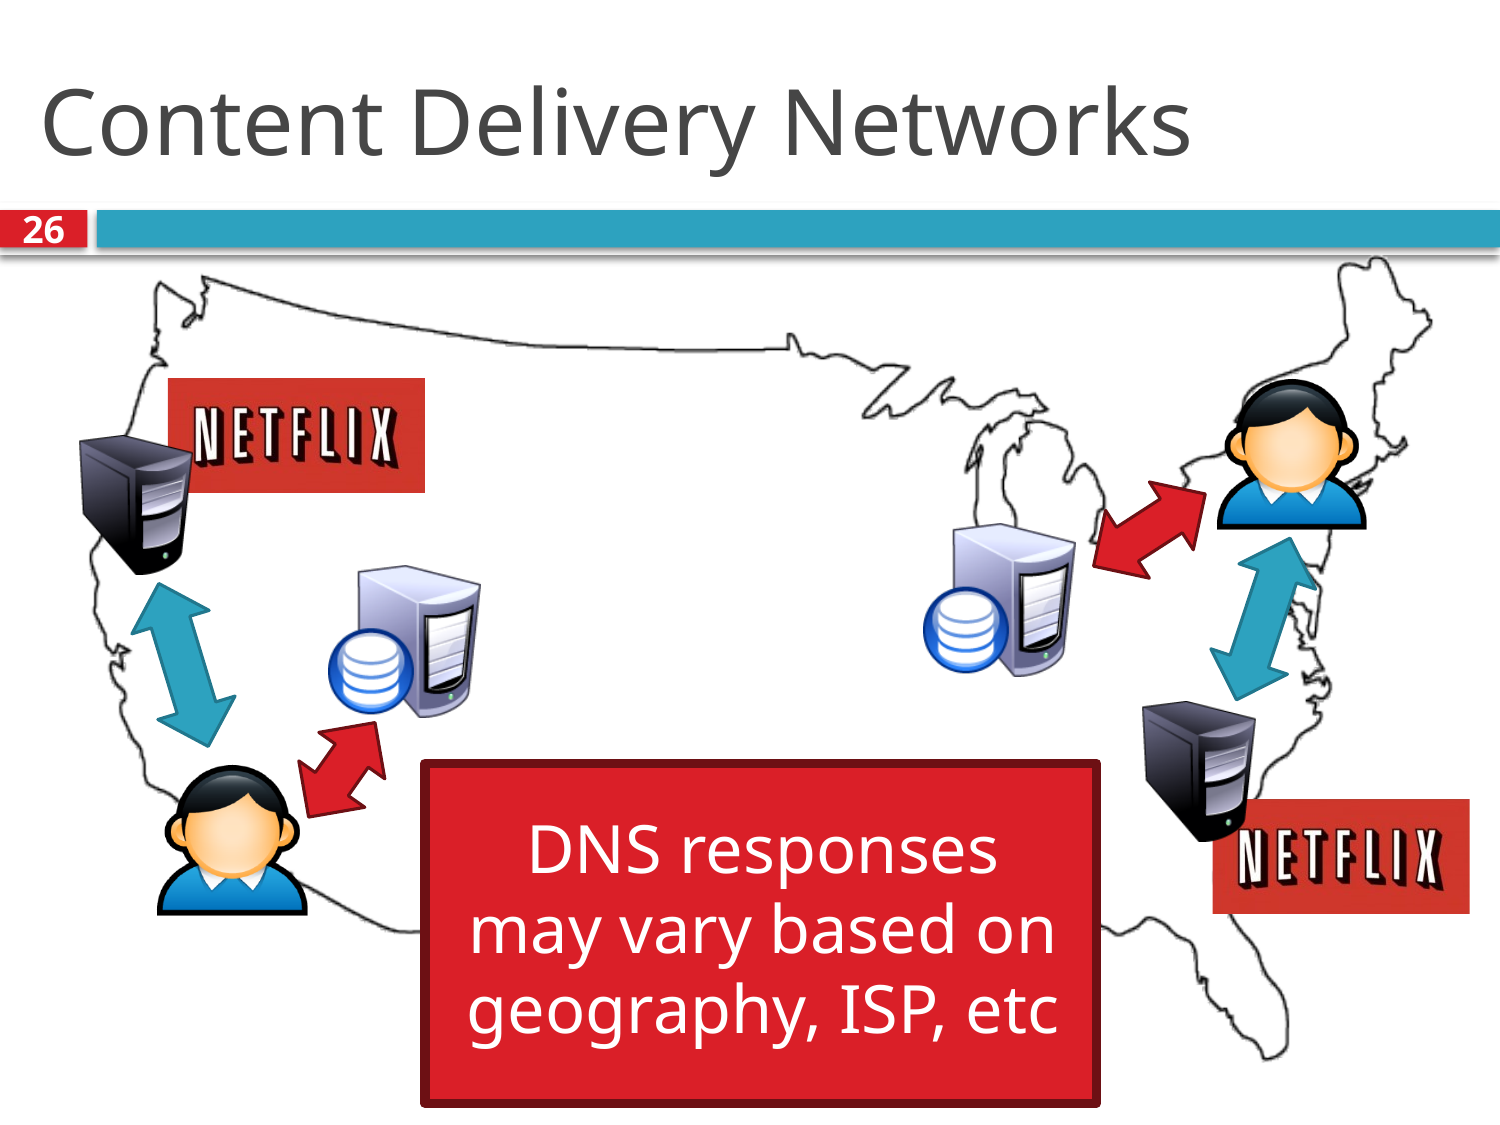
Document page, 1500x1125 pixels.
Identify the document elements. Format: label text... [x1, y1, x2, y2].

picture [65, 251, 1470, 1115]
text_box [423, 763, 1097, 1104]
slide_number 26 [0, 206, 88, 257]
title Content Delivery Networks [24, 37, 1475, 200]
